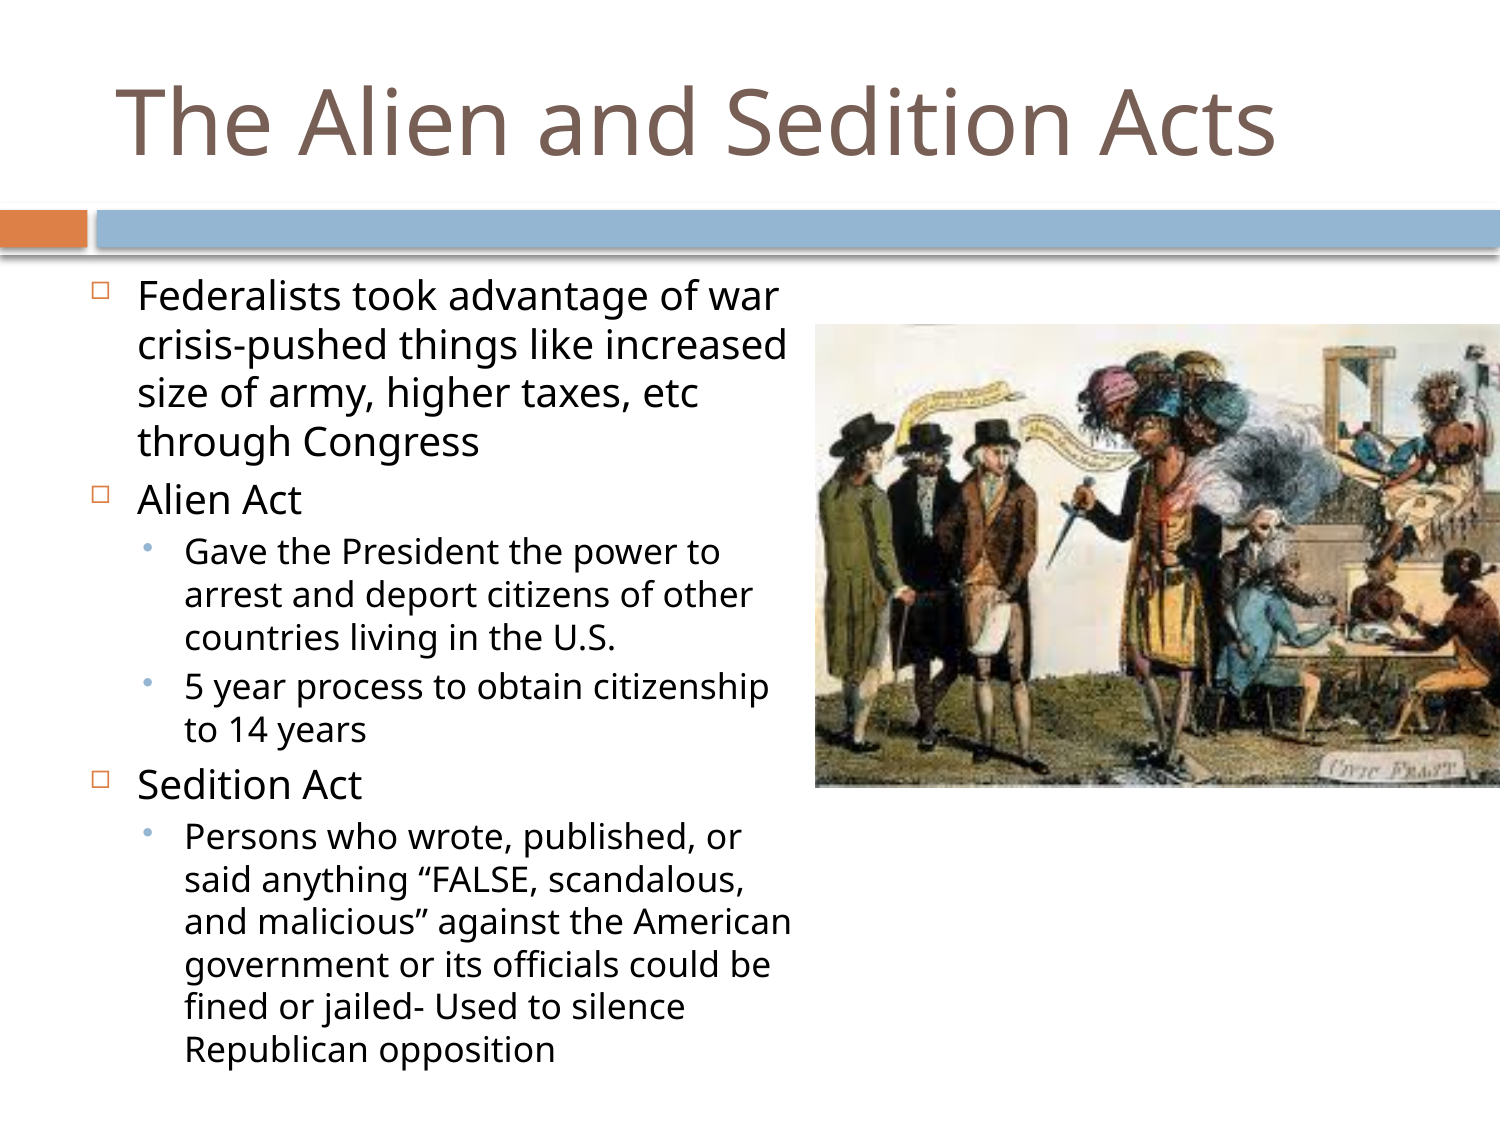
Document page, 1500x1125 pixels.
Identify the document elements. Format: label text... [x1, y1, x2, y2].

list Federalists took advantage of war crisis-pushed things like increased size of army, higher taxes, etc through Congress Alien Act Gave the President the power to arrest and deport citizens of other countries living in the U.S. 5 year process to obtain citizenship to 14 years Sedition Act Persons who wrote, published, or said anything “FALSE, scandalous, and malicious” against the American government or its officials could be fined or jailed- Used to silence Republican opposition [75, 262, 809, 1125]
picture [815, 324, 1500, 788]
title The Alien and Sedition Acts [100, 37, 1438, 200]
